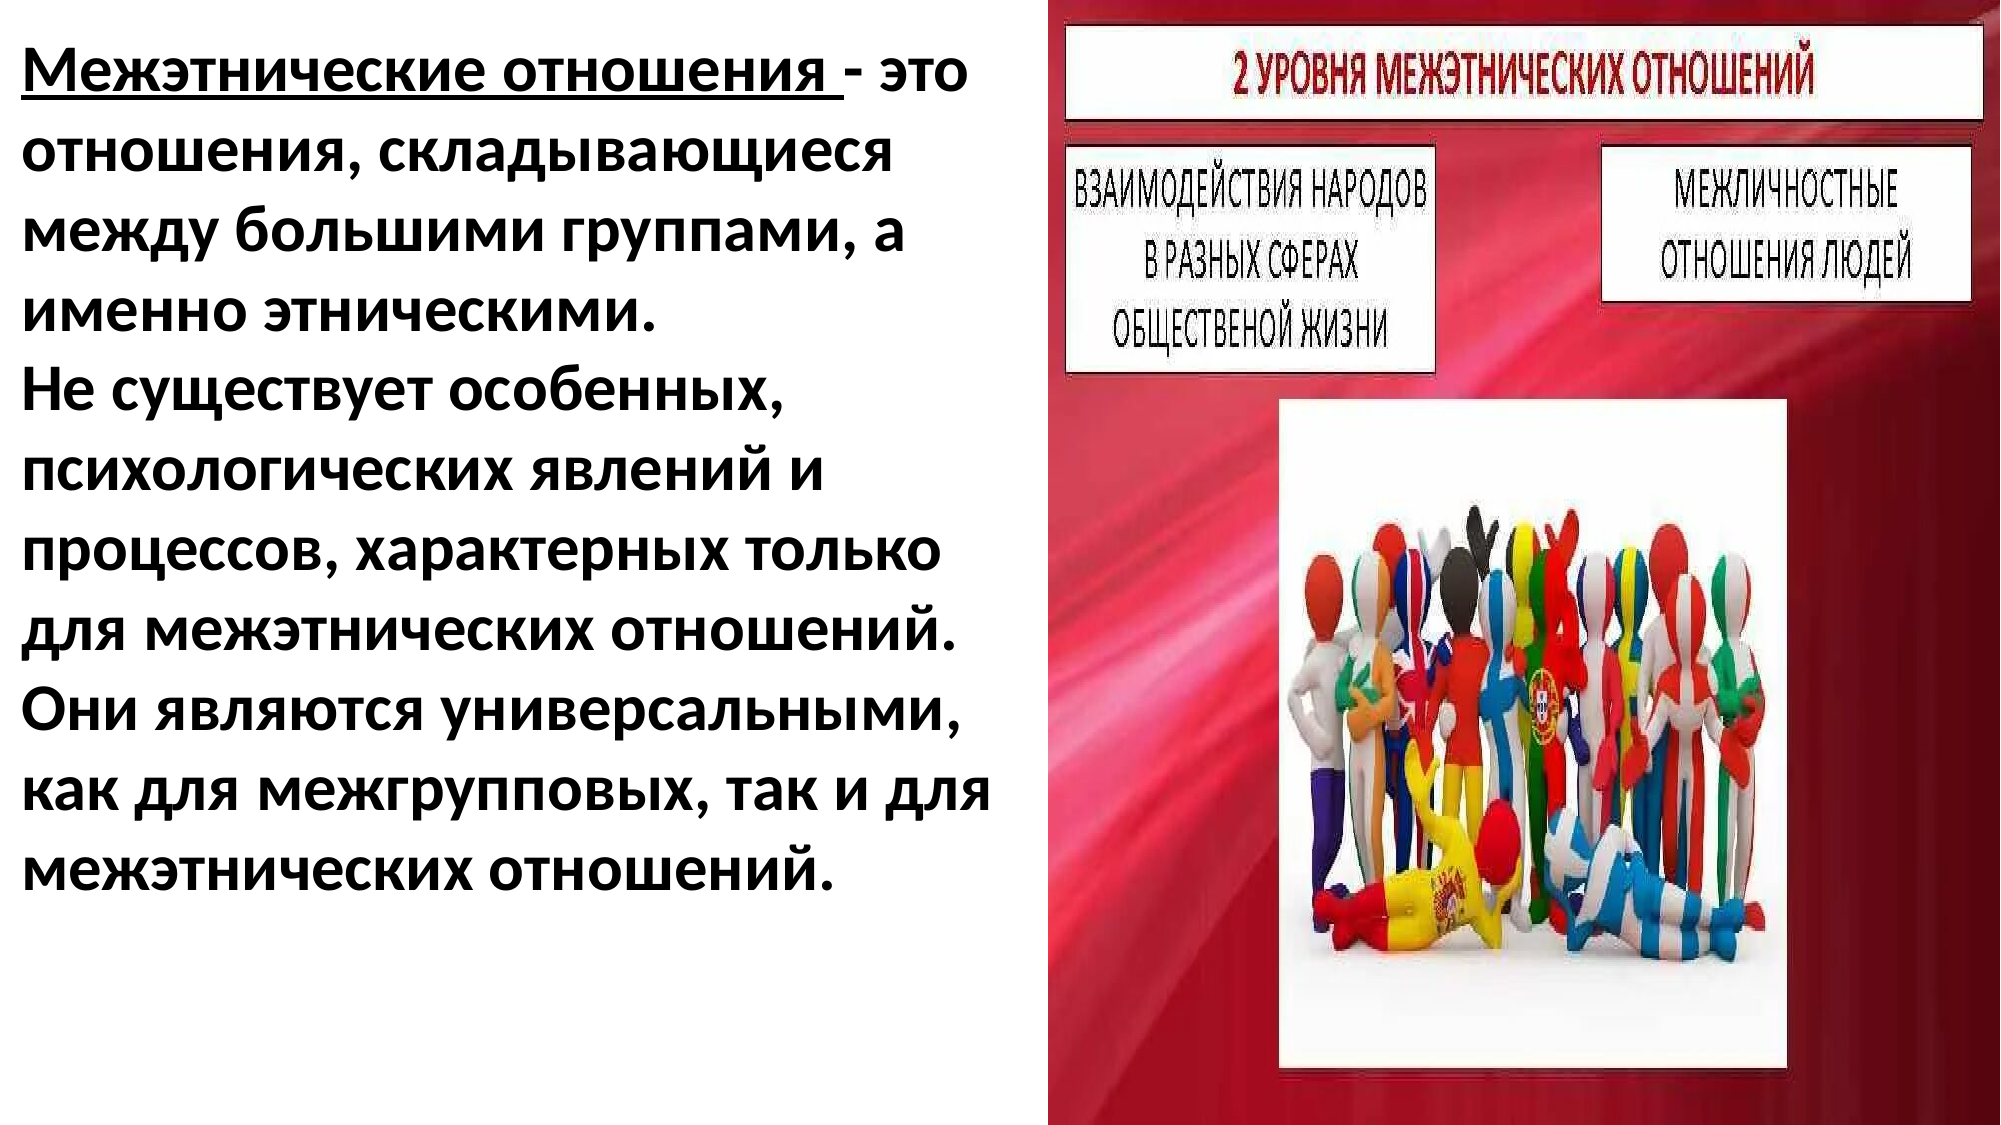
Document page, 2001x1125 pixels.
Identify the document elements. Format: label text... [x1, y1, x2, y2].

text_box Межэтнические отношения - это отношения, складывающиеся между большими группами, а именно этническими. Не существует особенных, психологических явлений и процессов, характерных только для межэтнических отношений. Они являются универсальными, как для межгрупповых, так и для межэтнических отношений. [6, 17, 1034, 912]
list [1048, 0, 2000, 1125]
